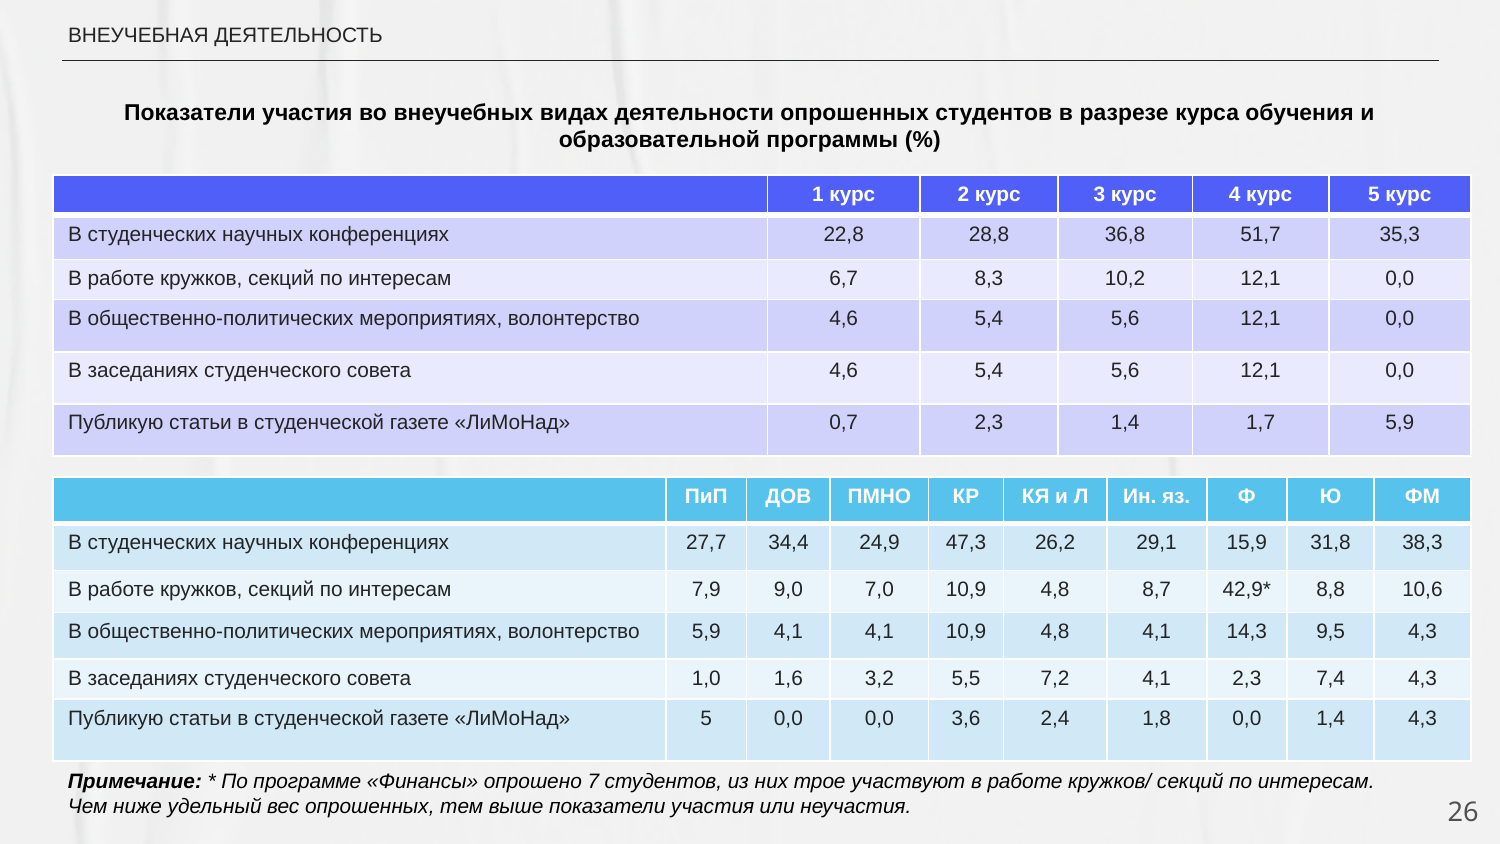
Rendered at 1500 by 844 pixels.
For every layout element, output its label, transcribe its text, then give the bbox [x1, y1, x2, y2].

table_cell 1,6 [747, 660, 829, 698]
table_cell 0,0 [1208, 700, 1286, 760]
table_cell 4,1 [1108, 613, 1206, 658]
table_cell 4,6 [768, 300, 919, 351]
table_header 5 курс [1330, 176, 1470, 212]
table_header ФМ [1375, 478, 1470, 521]
text_box ВНЕУЧЕБНАЯ ДЕЯТЕЛЬНОСТЬ [53, 6, 432, 61]
table_header 1 курс [768, 176, 919, 212]
table_cell 0,0 [1330, 353, 1470, 403]
table_cell 5,9 [1330, 405, 1470, 455]
table_cell В работе кружков, секций по интересам [54, 260, 767, 299]
text_box Примечание: * По программе «Финансы» опрошено 7 студентов, из них трое участвуют в работе кружков/ секций по интересам. Чем ниже удельный вес опрошенных, тем выше показатели участия или неучастия. [53, 760, 1434, 826]
table_cell 2,4 [1004, 700, 1106, 760]
table_cell 8,3 [921, 260, 1057, 299]
table_cell 7,2 [1004, 660, 1106, 698]
table_cell 0,0 [831, 700, 928, 760]
table_cell 9,5 [1288, 613, 1373, 658]
table_cell 24,9 [831, 526, 928, 570]
table_cell 3,2 [831, 660, 928, 698]
table_cell 28,8 [921, 218, 1057, 259]
table_cell 2,3 [921, 405, 1057, 455]
table_cell 1,0 [667, 660, 746, 698]
table_cell 38,3 [1375, 526, 1470, 570]
table_cell 1,4 [1059, 405, 1192, 455]
table_cell 34,4 [747, 526, 829, 570]
table_cell В работе кружков, секций по интересам [54, 571, 665, 612]
table_cell 0,0 [1330, 260, 1470, 299]
table_cell 4,1 [747, 613, 829, 658]
table_header 3 курс [1059, 176, 1192, 212]
table_header ПиП [667, 478, 746, 521]
table_cell 8,8 [1288, 571, 1373, 612]
table_header [54, 478, 665, 521]
table_cell 0,0 [747, 700, 829, 760]
slide_number 26 [1403, 779, 1494, 844]
table_cell 8,7 [1108, 571, 1206, 612]
table_header 4 курс [1193, 176, 1328, 212]
table_cell 1,7 [1193, 405, 1328, 455]
table_cell 5,9 [667, 613, 746, 658]
table_cell 5,4 [921, 353, 1057, 403]
table_cell 7,4 [1288, 660, 1373, 698]
table_cell 35,3 [1330, 218, 1470, 259]
table_cell 7,0 [831, 571, 928, 612]
table_cell 14,3 [1208, 613, 1286, 658]
table_cell 5,6 [1059, 353, 1192, 403]
table_cell 26,2 [1004, 526, 1106, 570]
table_cell В студенческих научных конференциях [54, 526, 665, 570]
table_cell Публикую статьи в студенческой газете «ЛиМоНад» [54, 700, 665, 760]
table_cell В студенческих научных конференциях [54, 218, 767, 259]
table_header Ю [1288, 478, 1373, 521]
table_cell 4,3 [1375, 660, 1470, 698]
table_cell 9,0 [747, 571, 829, 612]
picture [0, 0, 1500, 844]
table_header 2 курс [921, 176, 1057, 212]
table_cell 1,4 [1288, 700, 1373, 760]
table_cell 12,1 [1193, 353, 1328, 403]
table_header ДОВ [747, 478, 829, 521]
table_cell 4,1 [1108, 660, 1206, 698]
table_cell Публикую статьи в студенческой газете «ЛиМоНад» [54, 405, 767, 455]
table_cell 1,8 [1108, 700, 1206, 760]
table_cell 7,9 [667, 571, 746, 612]
table_cell 4,1 [831, 613, 928, 658]
table_cell 5,5 [929, 660, 1003, 698]
table_cell 2,3 [1208, 660, 1286, 698]
table_cell 31,8 [1288, 526, 1373, 570]
table_cell 15,9 [1208, 526, 1286, 570]
text_box Показатели участия во внеучебных видах деятельности опрошенных студентов в разрезе курса обучения и образовательной программы (%) [53, 89, 1447, 160]
table_header ПМНО [831, 478, 928, 521]
table_header КР [929, 478, 1003, 521]
table_cell 12,1 [1193, 300, 1328, 351]
table_cell 0,7 [768, 405, 919, 455]
table_header [54, 176, 767, 212]
table_cell 0,0 [1330, 300, 1470, 351]
table_cell 22,8 [768, 218, 919, 259]
table_cell 3,6 [929, 700, 1003, 760]
table_cell 4,3 [1375, 613, 1470, 658]
table_cell 5,6 [1059, 300, 1192, 351]
table_cell 27,7 [667, 526, 746, 570]
table_cell 4,3 [1375, 700, 1470, 760]
table_cell 36,8 [1059, 218, 1192, 259]
table_cell 10,6 [1375, 571, 1470, 612]
table_header Ин. яз. [1108, 478, 1206, 521]
table_cell 5,4 [921, 300, 1057, 351]
table_cell 4,8 [1004, 571, 1106, 612]
table_cell 47,3 [929, 526, 1003, 570]
table_cell 51,7 [1193, 218, 1328, 259]
table_cell 10,9 [929, 571, 1003, 612]
table_cell В заседаниях студенческого совета [54, 660, 665, 698]
table_header Ф [1208, 478, 1286, 521]
table_cell В общественно-политических мероприятиях, волонтерство [54, 300, 767, 351]
table_cell 10,2 [1059, 260, 1192, 299]
table_cell В заседаниях студенческого совета [54, 353, 767, 403]
table_cell 5 [667, 700, 746, 760]
table_cell 42,9* [1208, 571, 1286, 612]
table_cell В общественно-политических мероприятиях, волонтерство [54, 613, 665, 658]
table_cell 6,7 [768, 260, 919, 299]
table_cell 10,9 [929, 613, 1003, 658]
table_cell 4,8 [1004, 613, 1106, 658]
table_cell 29,1 [1108, 526, 1206, 570]
table_cell 12,1 [1193, 260, 1328, 299]
table_cell 4,6 [768, 353, 919, 403]
table_header КЯ и Л [1004, 478, 1106, 521]
